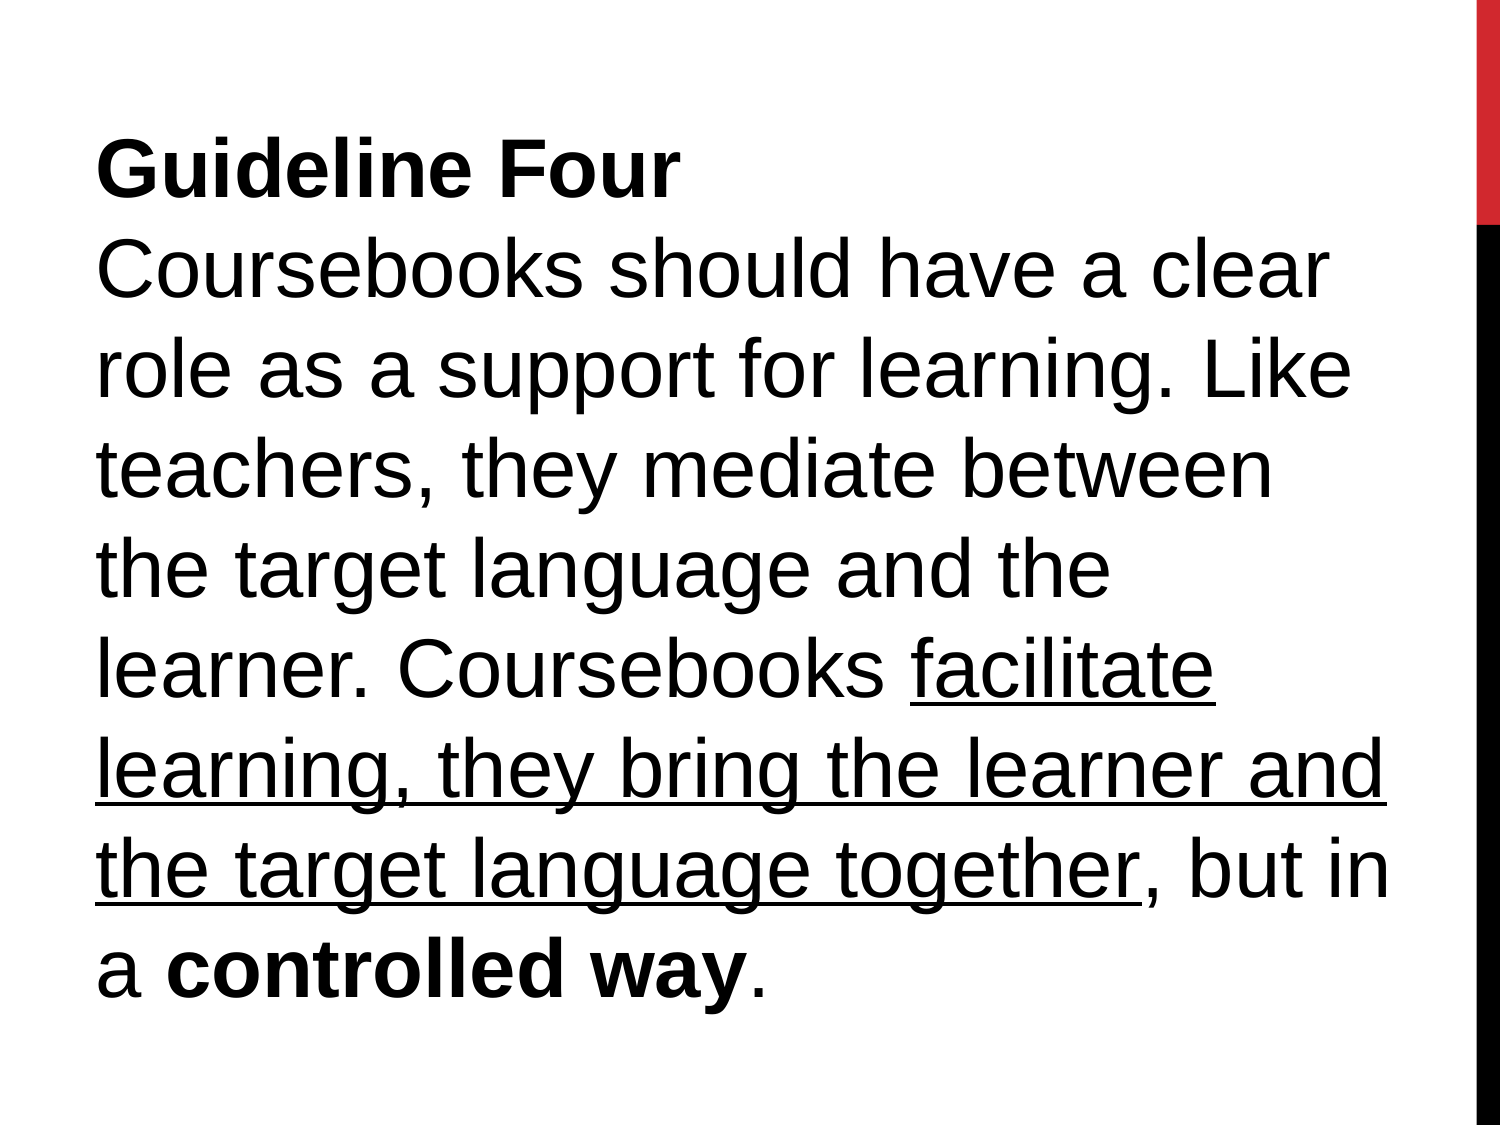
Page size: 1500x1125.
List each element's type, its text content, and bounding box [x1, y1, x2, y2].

text_box Guideline Four Coursebooks should have a clear role as a support for learning. Like teachers, they mediate between the target language and the learner. Coursebooks facilitate learning, they bring the learner and the target language together, but in a controlled way. [80, 106, 1419, 1022]
